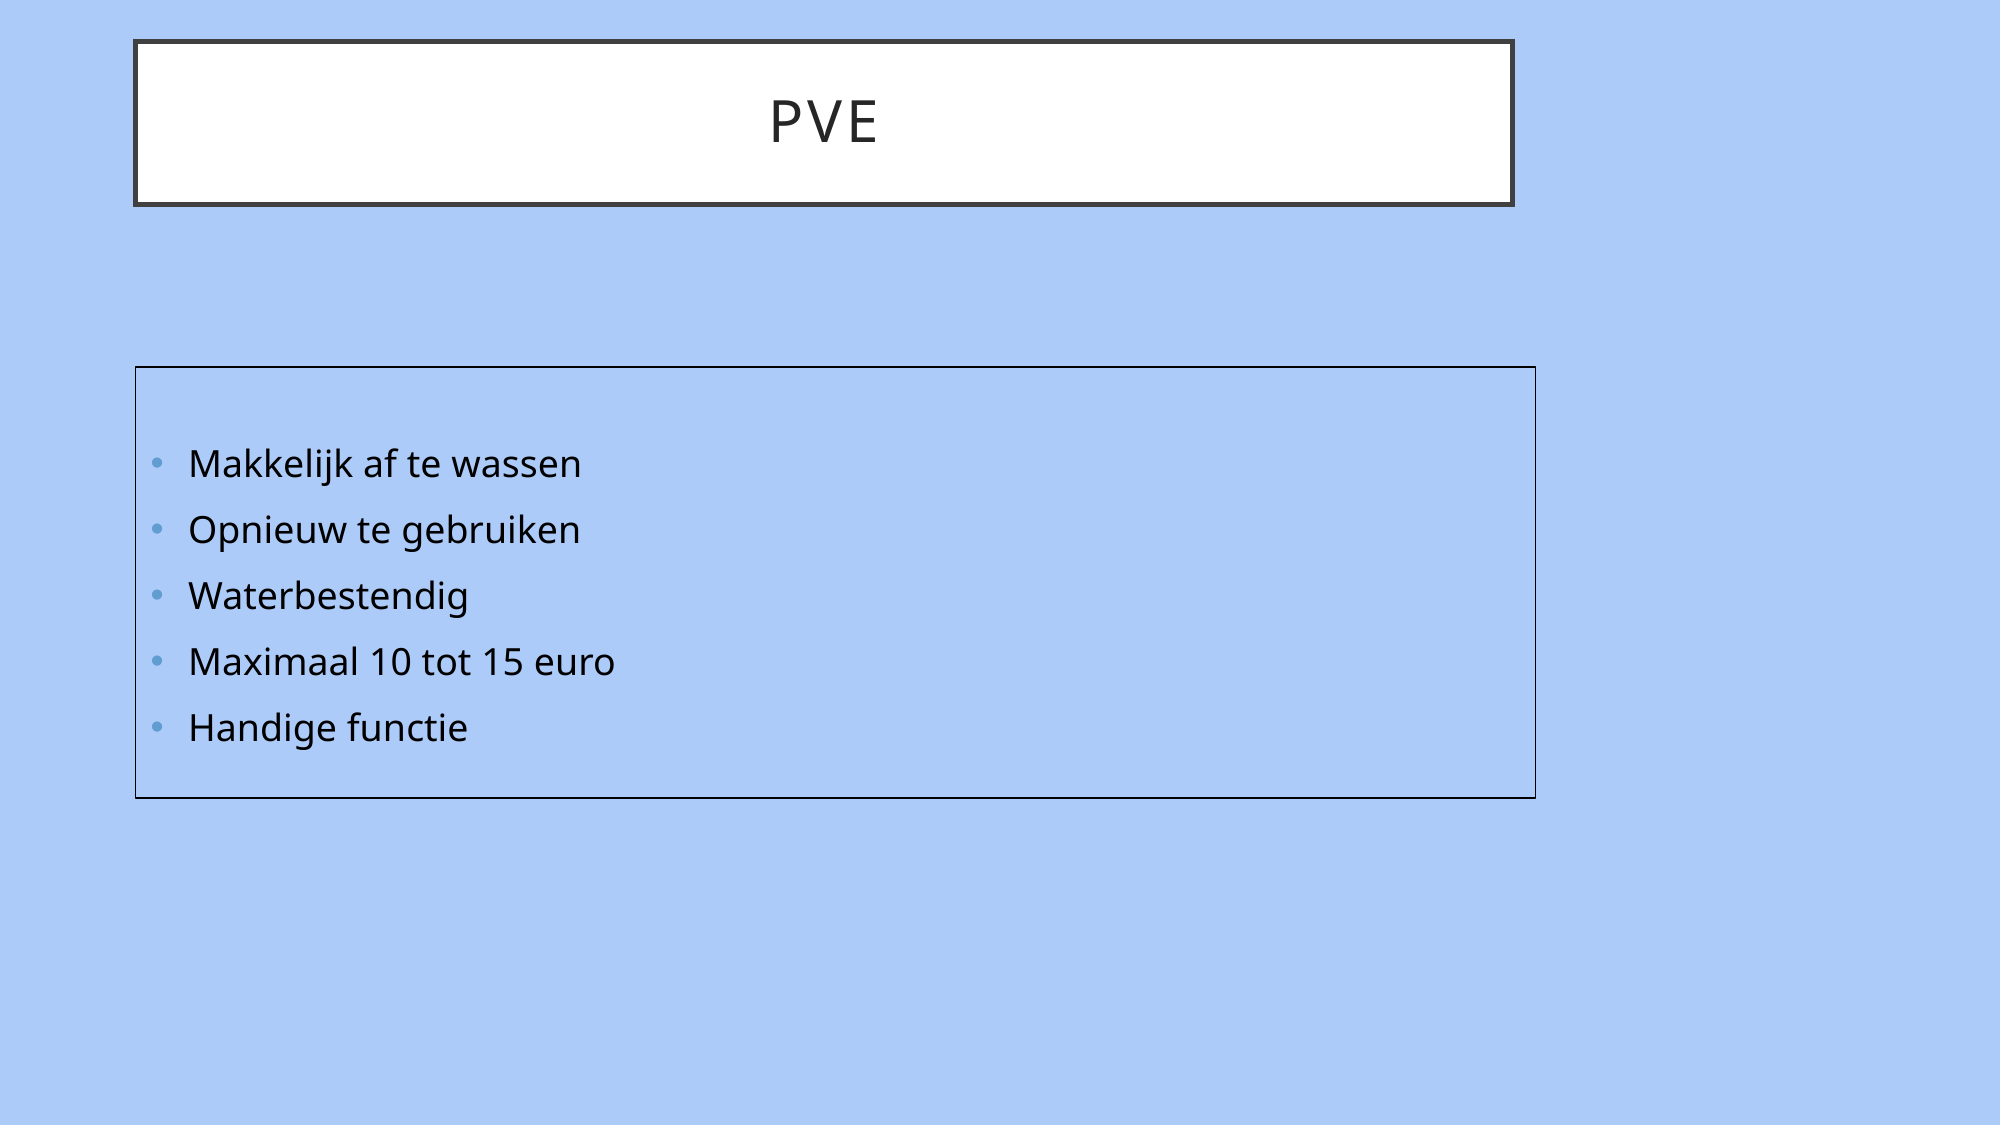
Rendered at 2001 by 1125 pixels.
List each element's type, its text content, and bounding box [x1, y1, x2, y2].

list Makkelijk af te wassen Opnieuw te gebruiken Waterbestendig Maximaal 10 tot 15 euro Handige functie [135, 366, 1536, 799]
title PVE [133, 39, 1515, 207]
